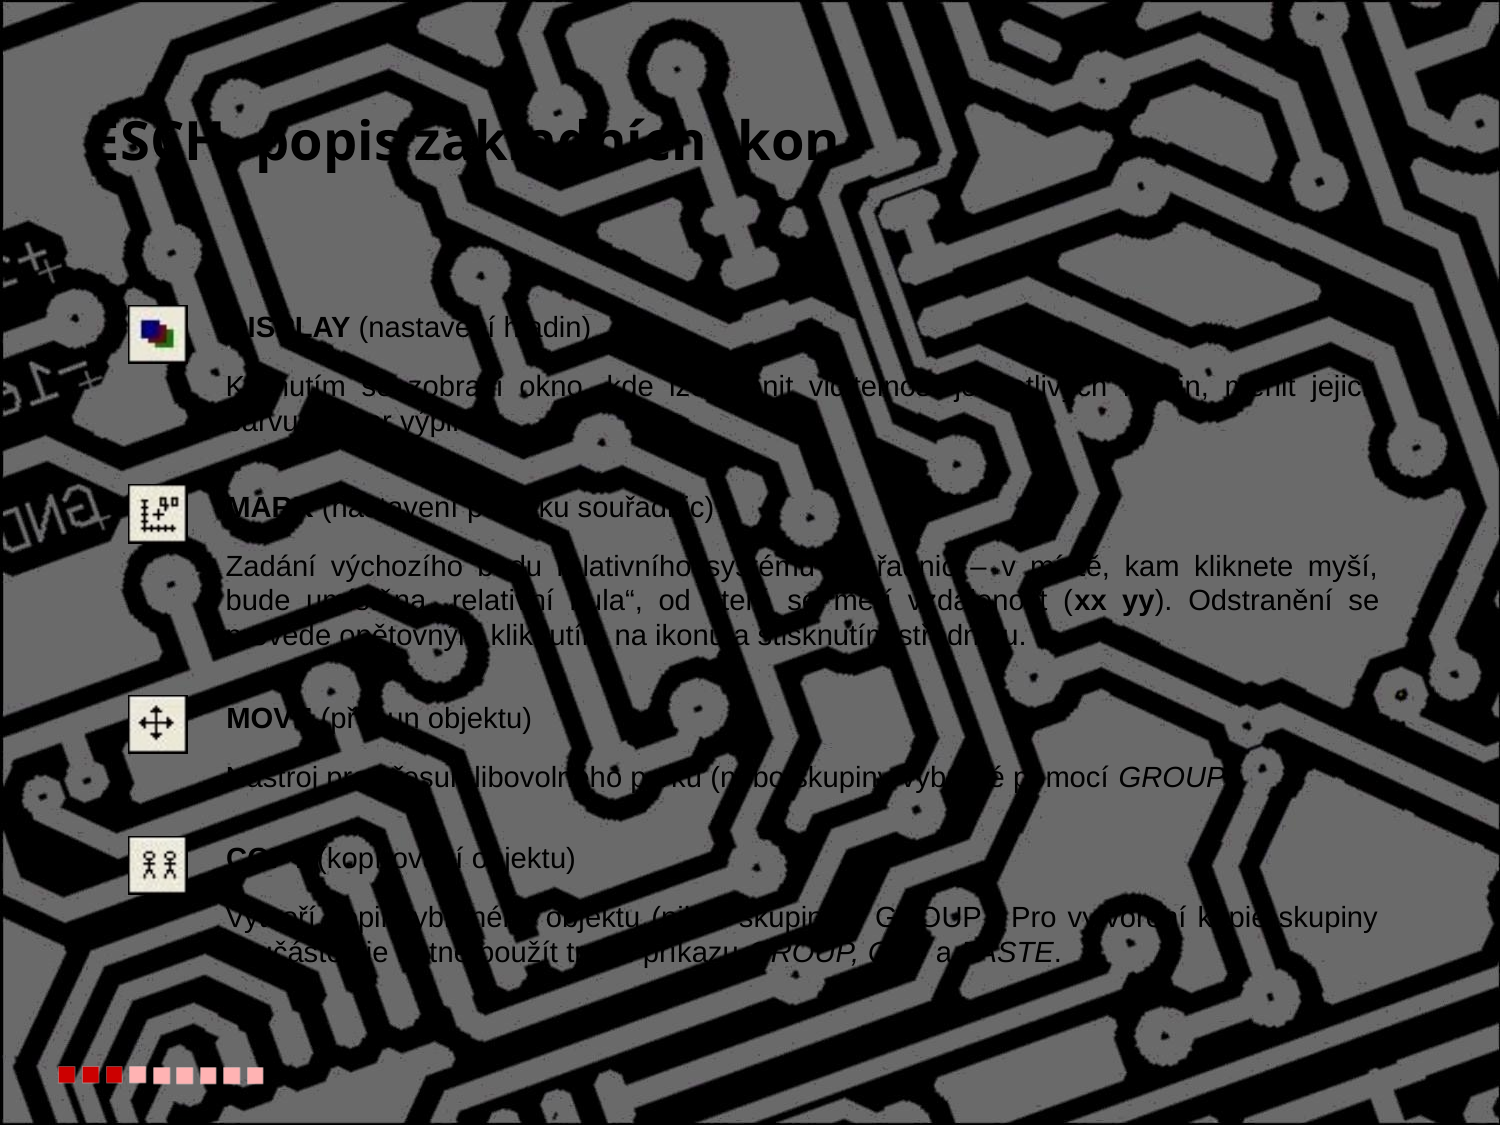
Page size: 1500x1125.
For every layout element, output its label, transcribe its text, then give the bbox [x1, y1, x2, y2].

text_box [57, 1065, 266, 1086]
text_box ESCH, popis základních ikon [74, 45, 1425, 233]
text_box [128, 300, 1395, 978]
picture [0, 0, 1500, 1125]
